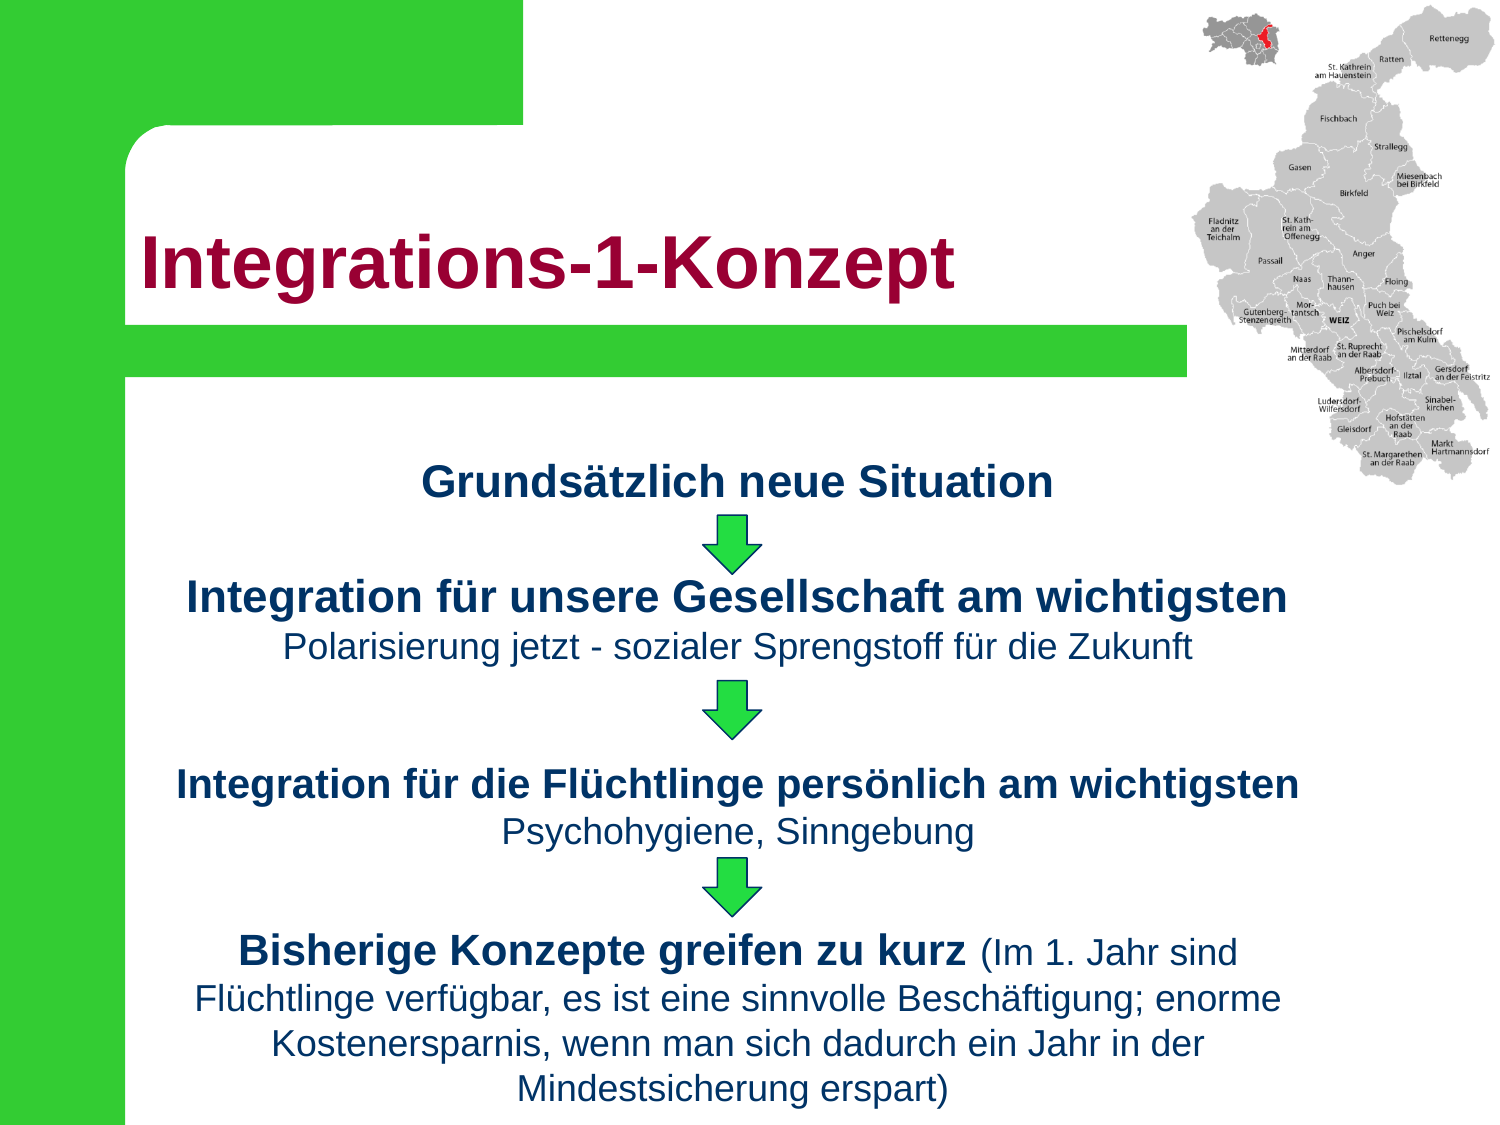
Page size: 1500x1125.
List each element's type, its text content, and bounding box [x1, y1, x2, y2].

picture [1187, 0, 1500, 487]
text_box [702, 680, 762, 740]
text_box Grundsätzlich neue Situation Integration für unsere Gesellschaft am wichtigsten Polarisierung jetzt - sozialer Sprengstoff für die Zukunft Integration für die Flüchtlinge persönlich am wichtigsten Psychohygiene, Sinngebung Bisherige Konzepte greifen zu kurz (Im 1. Jahr sind Flüchtlinge verfügbar, es ist eine sinnvolle Beschäftigung; enorme Kostenersparnis, wenn man sich dadurch ein Jahr in der Mindestsicherung erspart) [159, 444, 1317, 1125]
title Integrations-1-Konzept [125, 125, 1188, 313]
text_box [702, 857, 762, 917]
text_box [702, 515, 762, 575]
